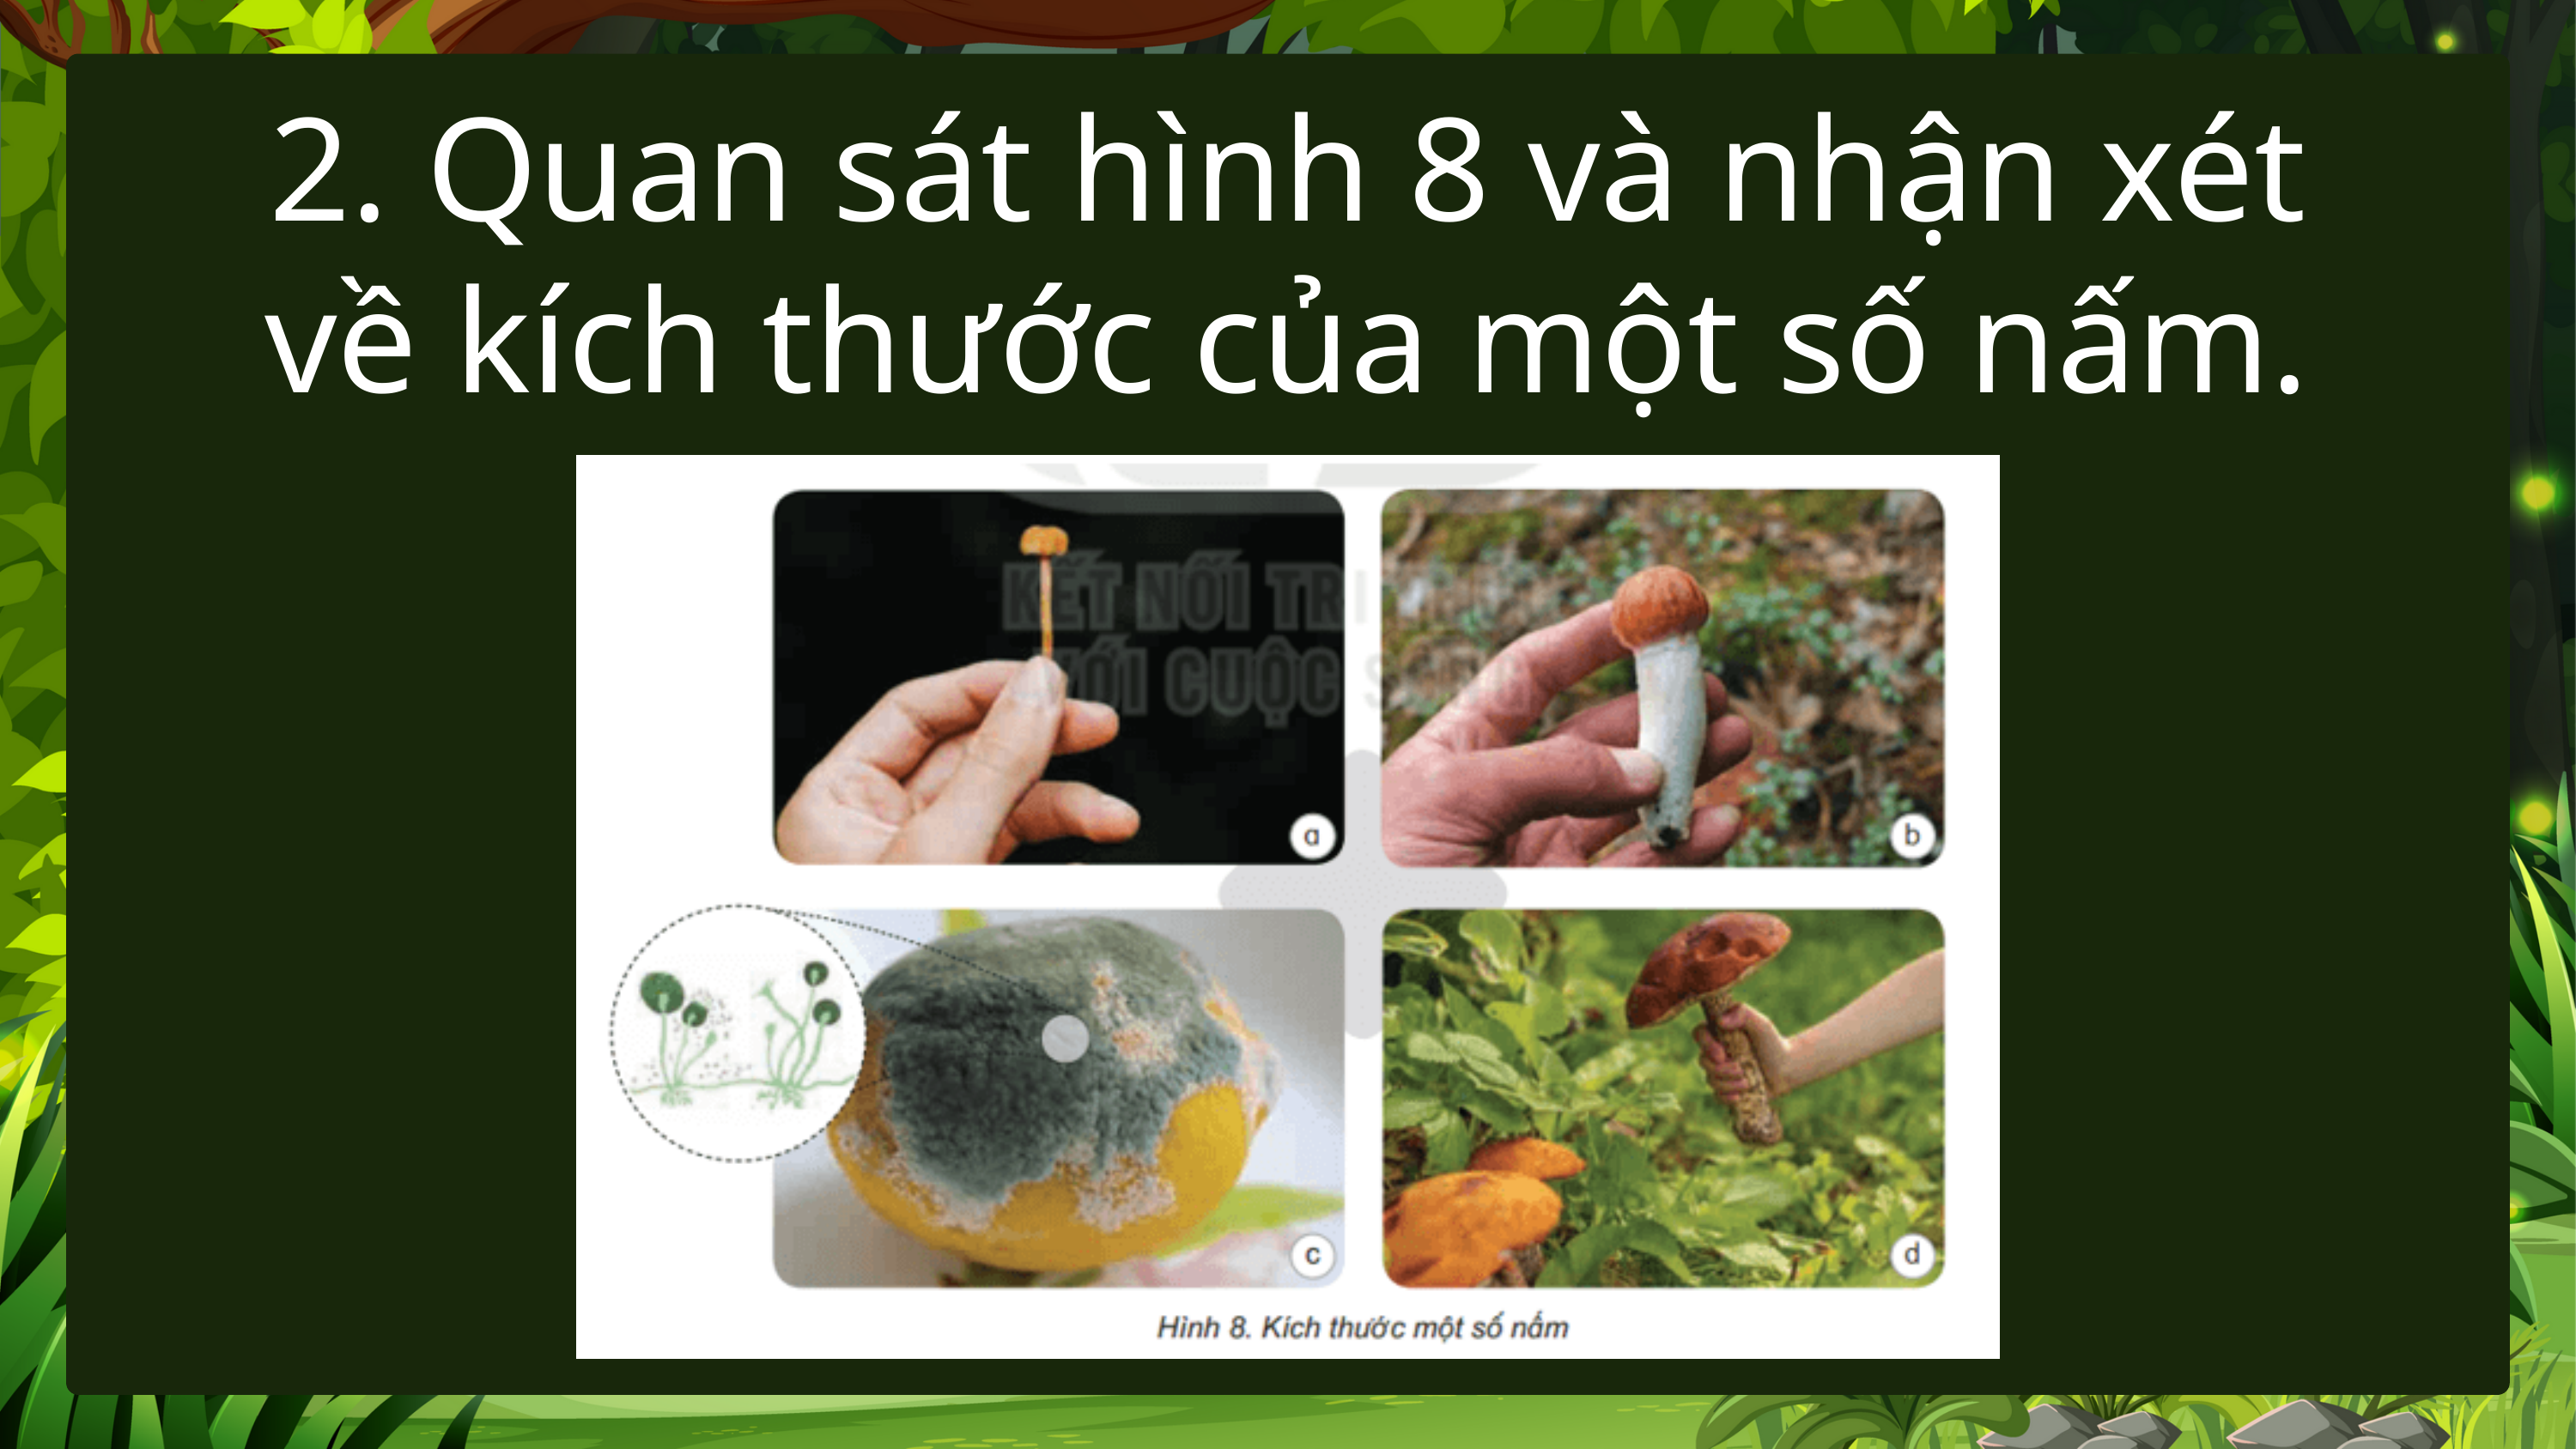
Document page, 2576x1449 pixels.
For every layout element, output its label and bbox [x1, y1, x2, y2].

text_box [0, 0, 2576, 1449]
text_box [65, 53, 2511, 1396]
